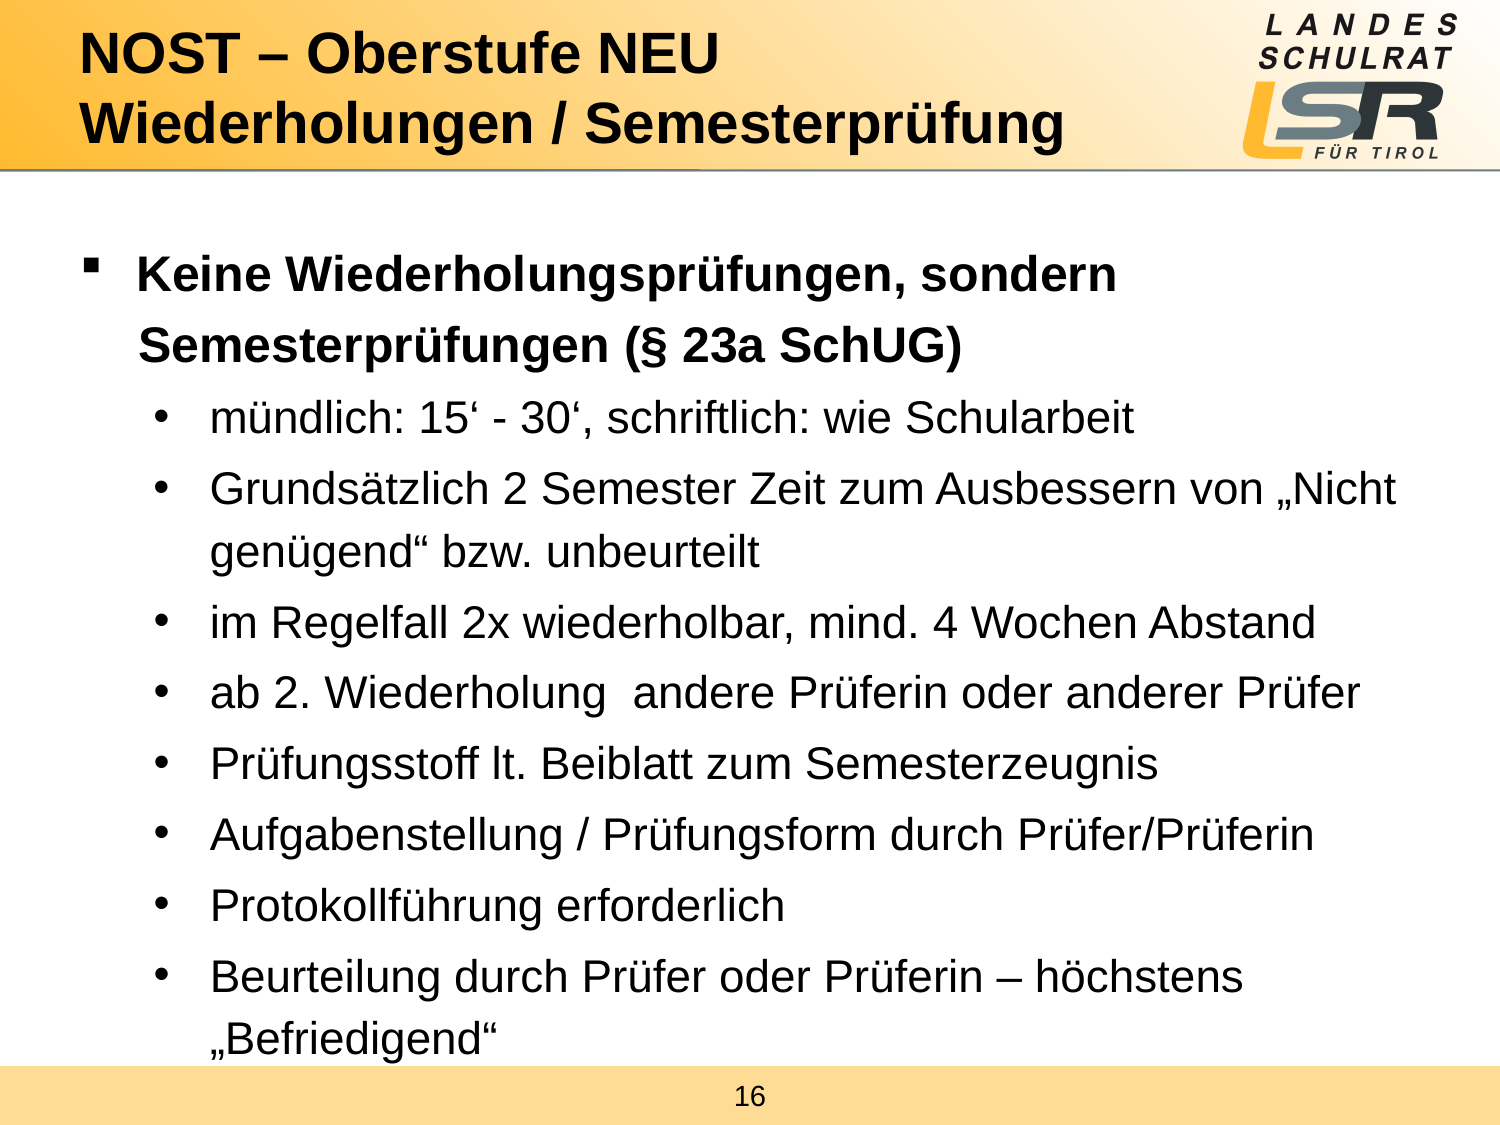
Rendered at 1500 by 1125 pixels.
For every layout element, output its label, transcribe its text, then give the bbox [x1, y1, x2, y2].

picture [1240, 11, 1458, 160]
title NOST – Oberstufe NEU Wiederholungen / Semesterprüfung [64, 11, 1176, 160]
list Keine Wiederholungsprüfungen, sondern Semesterprüfungen (§ 23a SchUG) mündlich: 15‘ - 30‘, schriftlich: wie Schularbeit Grundsätzlich 2 Semester Zeit zum Ausbessern von „Nicht genügend“ bzw. unbeurteilt im Regelfall 2x wiederholbar, mind. 4 Wochen Abstand ab 2. Wiederholung andere Prüferin oder anderer Prüfer Prüfungsstoff lt. Beiblatt zum Semesterzeugnis Aufgabenstellung / Prüfungsform durch Prüfer/Prüferin Protokollführung erforderlich Beurteilung durch Prüfer oder Prüferin – höchstens „Befriedigend“ [64, 231, 1436, 1059]
